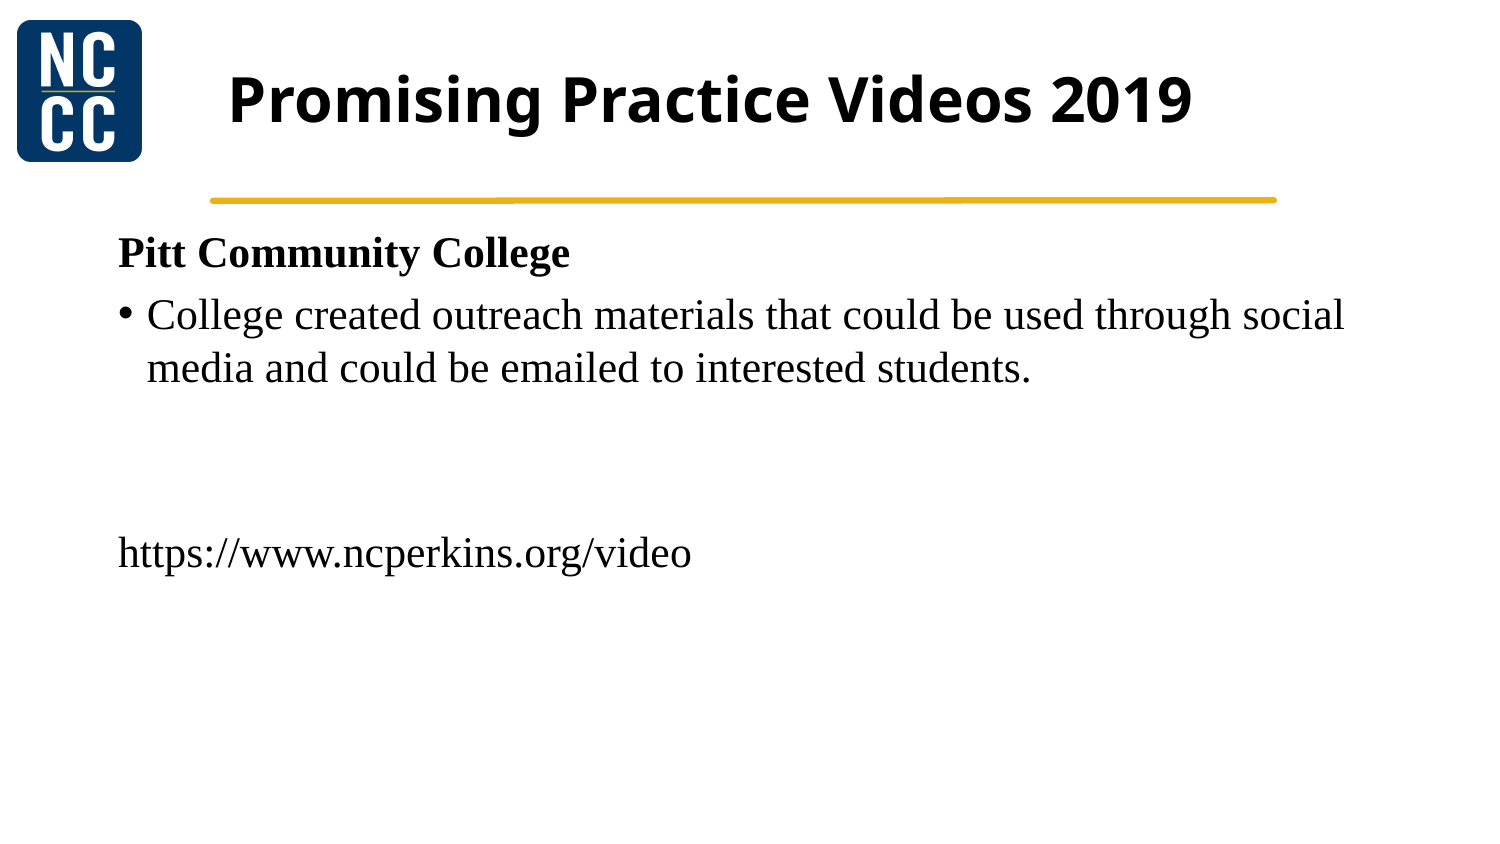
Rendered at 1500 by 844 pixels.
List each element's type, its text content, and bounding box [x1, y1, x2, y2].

list Pitt Community College College created outreach materials that could be used through social media and could be emailed to interested students. https://www.ncperkins.org/video [103, 216, 1397, 799]
title Promising Practice Videos 2019 [212, 20, 1421, 184]
picture [17, 20, 142, 162]
